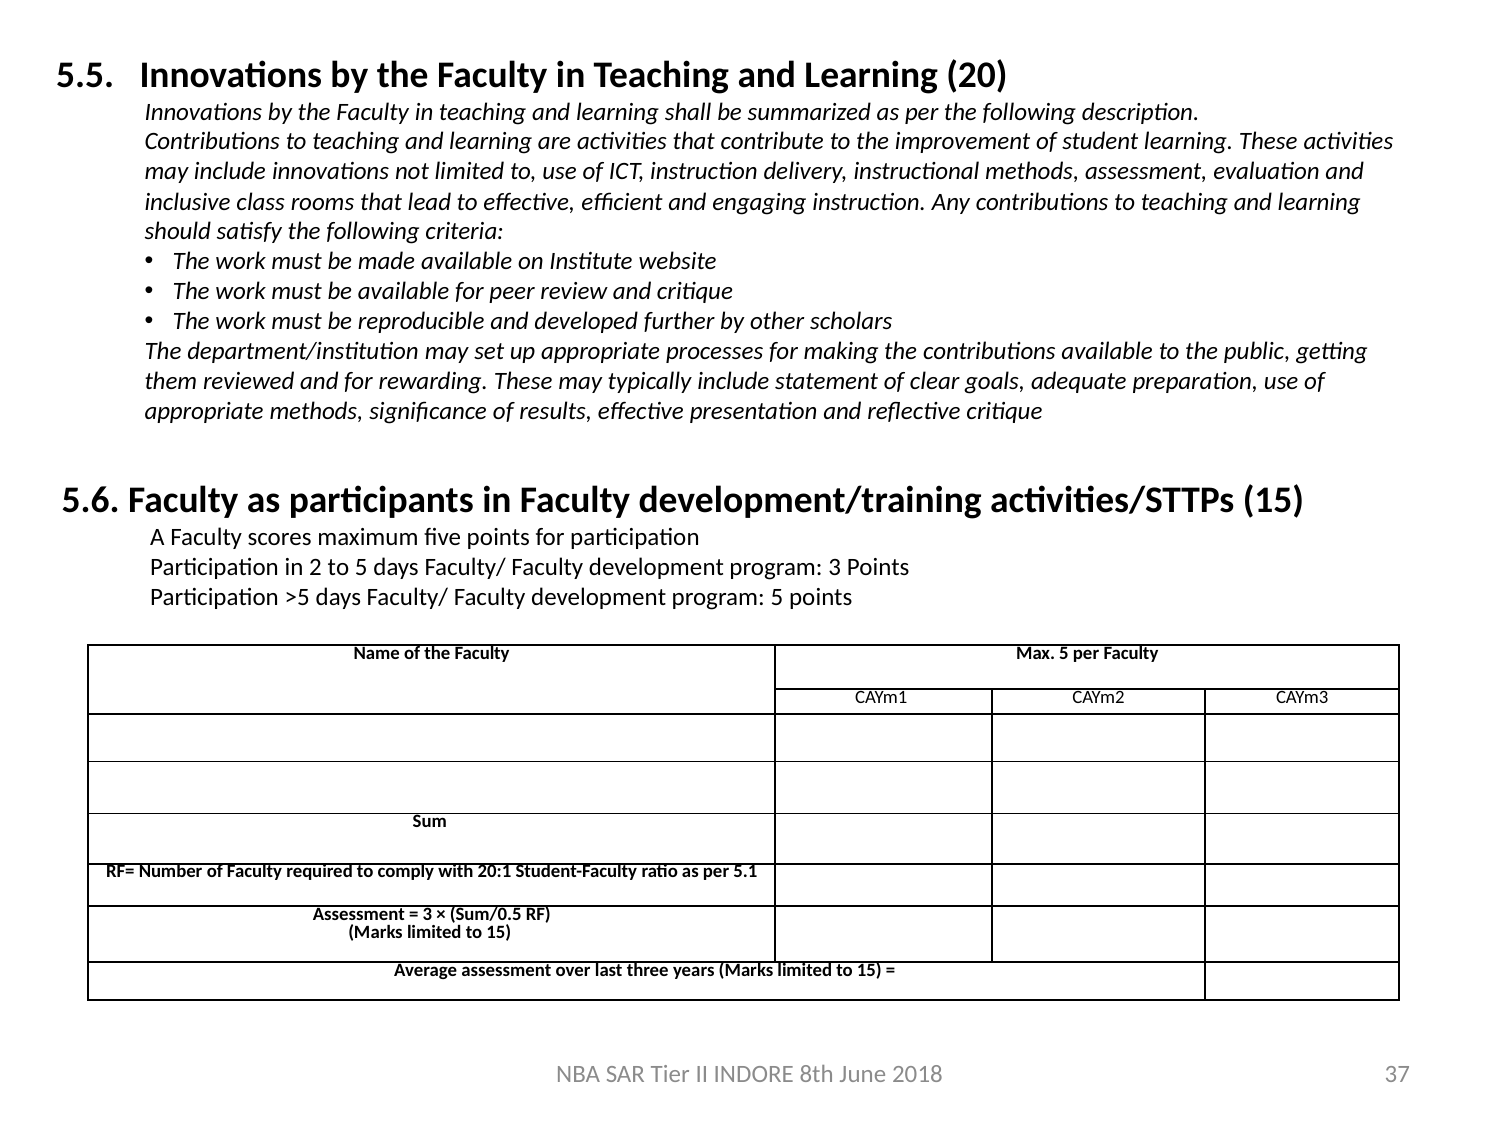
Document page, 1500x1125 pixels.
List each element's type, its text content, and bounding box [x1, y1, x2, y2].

table_cell [993, 814, 1204, 863]
table_cell [993, 715, 1204, 761]
table_cell Assessment = 3 × (Sum/0.5 RF) (Marks limited to 15) [89, 907, 774, 961]
text_box 5.6. Faculty as participants in Faculty development/training activities/STTPs (15) A Faculty scores maximum five points for participation Participation in 2 to 5 days Faculty/ Faculty development program: 3 Points Participation >5 days Faculty/ Faculty development program: 5 points [46, 468, 1441, 618]
text_box 5.5. Innovations by the Faculty in Teaching and Learning (20) Innovations by the Faculty in teaching and learning shall be summarized as per the following description. Contributions to teaching and learning are activities that contribute to the improvement of student learning. These activities may include innovations not limited to, use of ICT, instruction delivery, instructional methods, assessment, evaluation and inclusive class rooms that lead to effective, efficient and engaging instruction. Any contributions to teaching and learning should satisfy the following criteria: The work must be made available on Institute website The work must be available for peer review and critique The work must be reproducible and developed further by other scholars The department/institution may set up appropriate processes for making the contributions available to the public, getting them reviewed and for rewarding. These may typically include statement of clear goals, adequate preparation, use of appropriate methods, significance of results, effective presentation and reflective critique [41, 42, 1436, 432]
table_cell [993, 865, 1204, 905]
table_cell [1206, 963, 1398, 999]
table_cell [1206, 907, 1398, 961]
slide_number 37 [1074, 1042, 1425, 1103]
table_cell RF= Number of Faculty required to comply with 20:1 Student-Faculty ratio as per 5.1 [89, 865, 774, 905]
table_cell [89, 762, 774, 813]
table_cell Average assessment over last three years (Marks limited to 15) = [89, 963, 1204, 999]
table_cell [776, 715, 991, 761]
table_cell CAYm2 [993, 690, 1204, 713]
table_header Name of the Faculty [89, 646, 774, 713]
table_cell [89, 715, 774, 761]
table_cell Sum [89, 814, 774, 863]
table_cell [776, 762, 991, 813]
table_cell [1206, 814, 1398, 863]
table_cell [776, 865, 991, 905]
table_cell [993, 762, 1204, 813]
table_cell [1206, 865, 1398, 905]
table_header Max. 5 per Faculty [776, 646, 1398, 688]
table_cell CAYm3 [1206, 690, 1398, 713]
table_cell [776, 814, 991, 863]
table_cell [993, 907, 1204, 961]
footer NBA SAR Tier II INDORE 8th June 2018 [512, 1042, 988, 1103]
table_cell [1206, 715, 1398, 761]
table_cell CAYm1 [776, 690, 991, 713]
table_cell [776, 907, 991, 961]
table_cell [1206, 762, 1398, 813]
